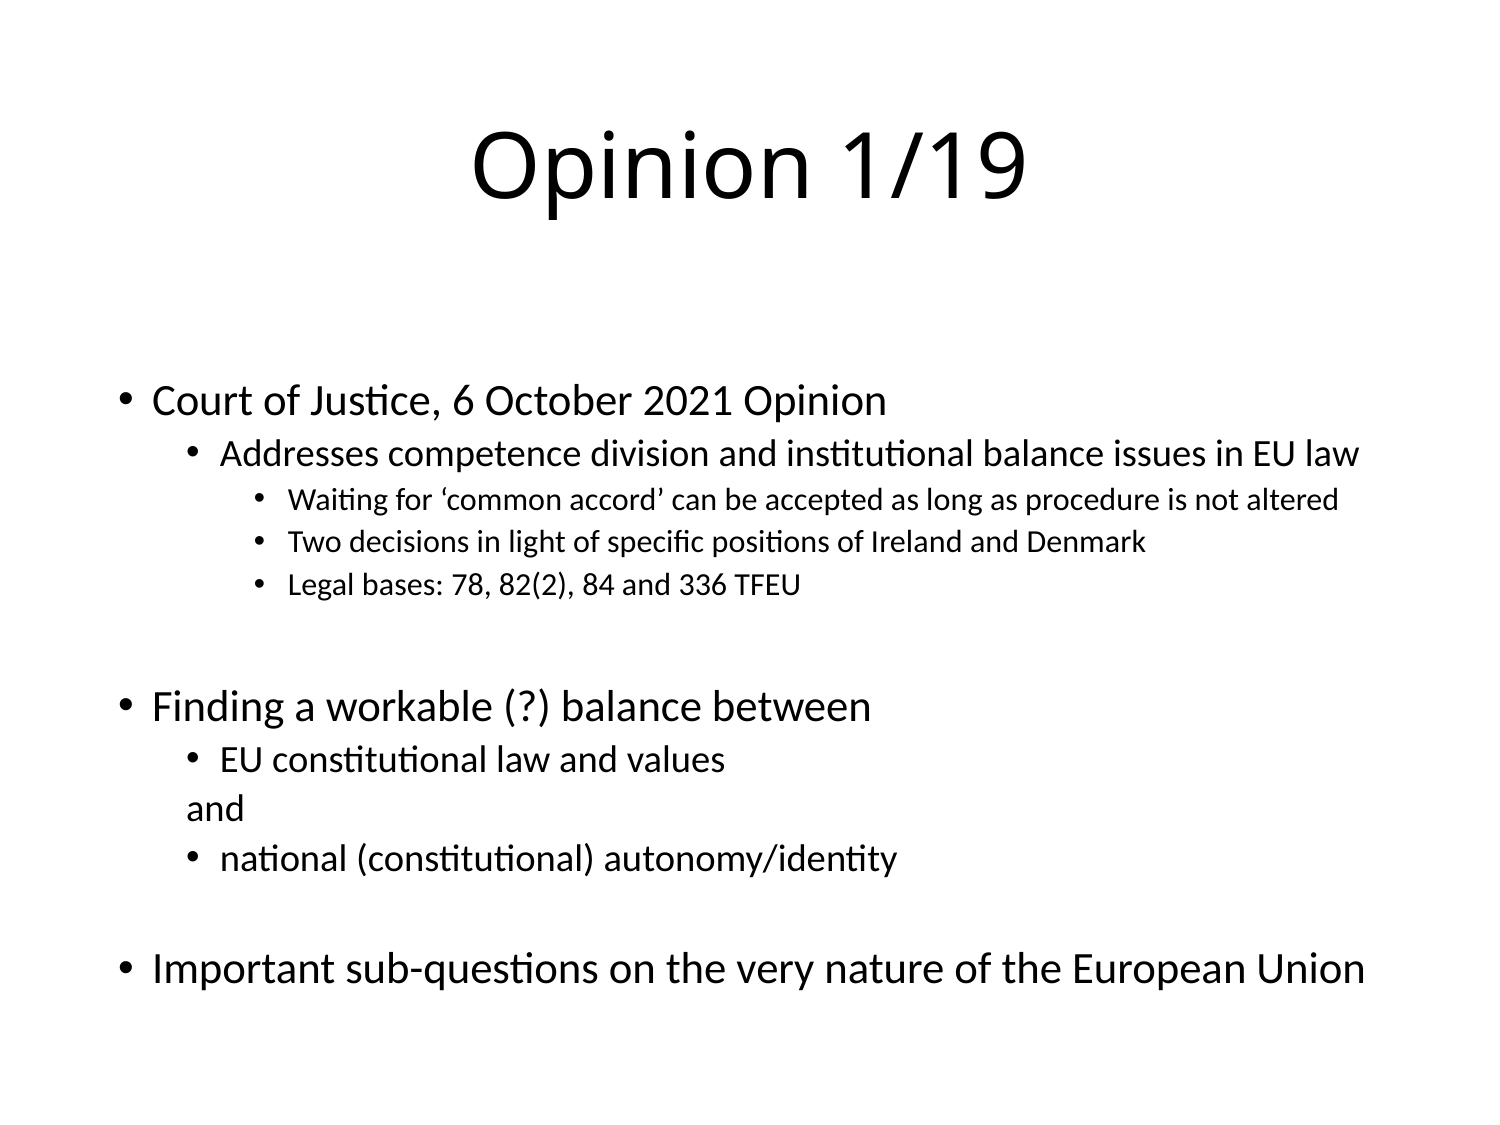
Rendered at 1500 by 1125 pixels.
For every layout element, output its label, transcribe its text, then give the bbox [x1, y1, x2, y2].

list Court of Justice, 6 October 2021 Opinion Addresses competence division and institutional balance issues in EU law Waiting for ‘common accord’ can be accepted as long as procedure is not altered Two decisions in light of specific positions of Ireland and Denmark Legal bases: 78, 82(2), 84 and 336 TFEU Finding a workable (?) balance between EU constitutional law and values and national (constitutional) autonomy/identity Important sub-questions on the very nature of the European Union [103, 299, 1397, 1066]
title Opinion 1/19 [103, 59, 1397, 278]
